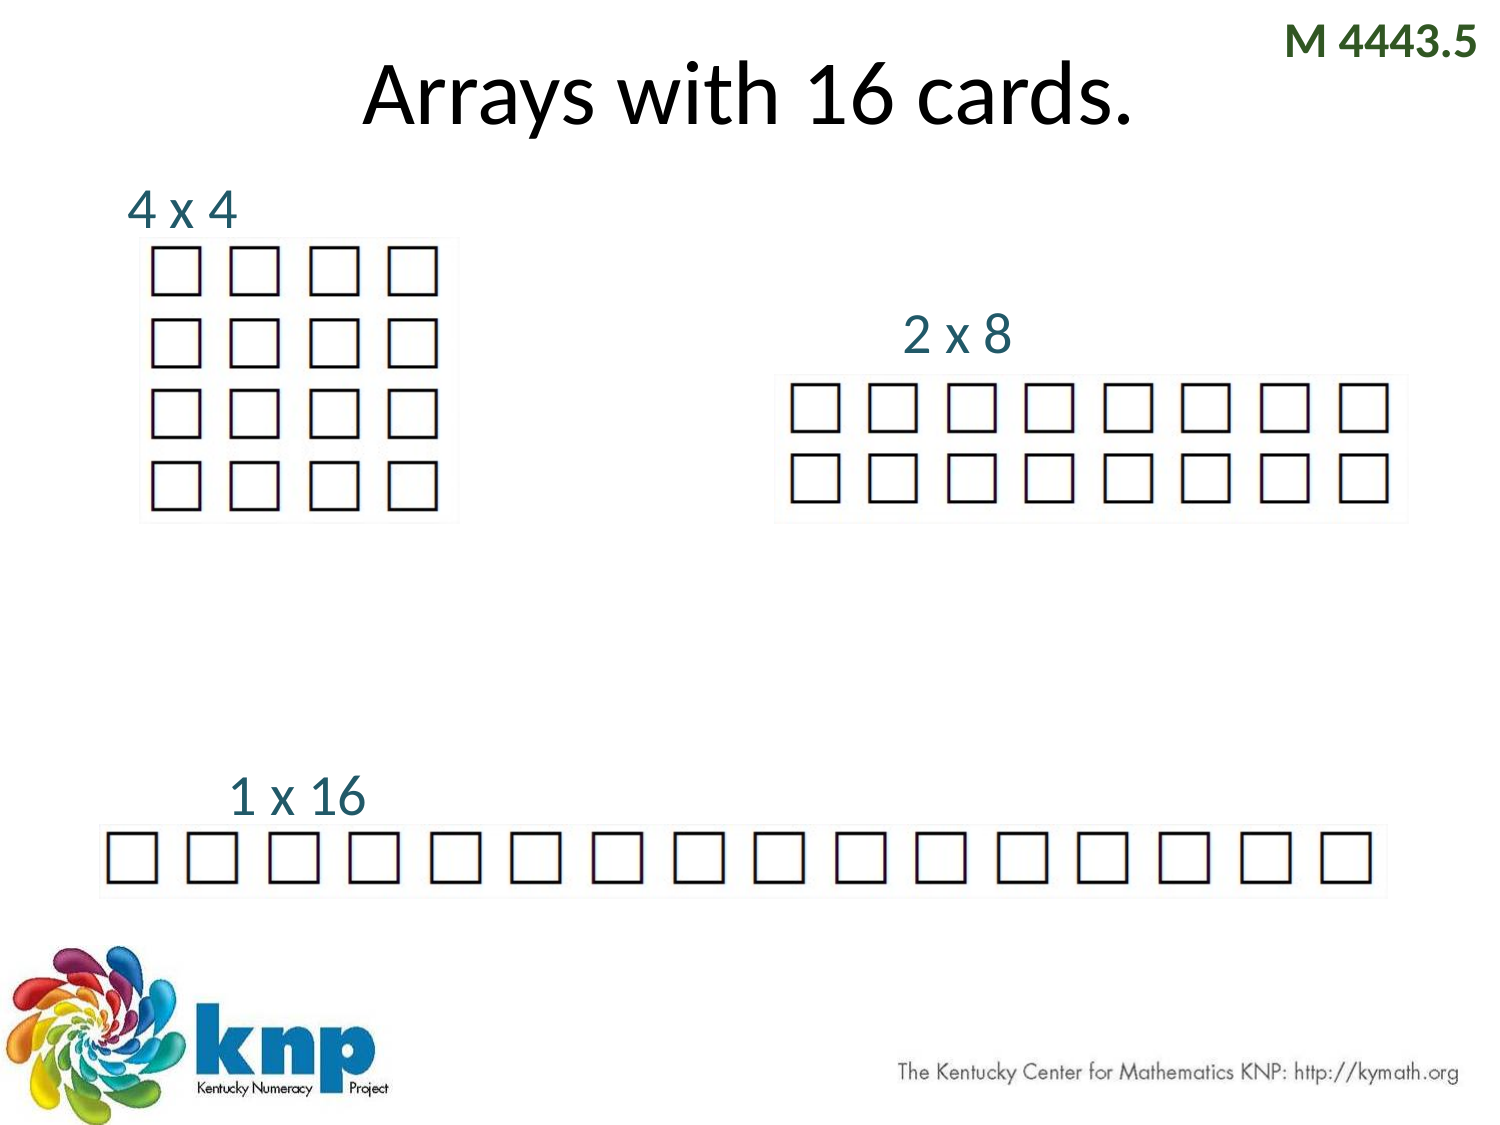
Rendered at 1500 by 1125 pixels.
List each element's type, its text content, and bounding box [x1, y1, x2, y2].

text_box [112, 162, 460, 524]
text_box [774, 287, 1410, 524]
picture [849, 1049, 1466, 1087]
title Arrays with 16 cards. [37, 37, 1463, 138]
picture [0, 945, 393, 1125]
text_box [99, 749, 1388, 899]
